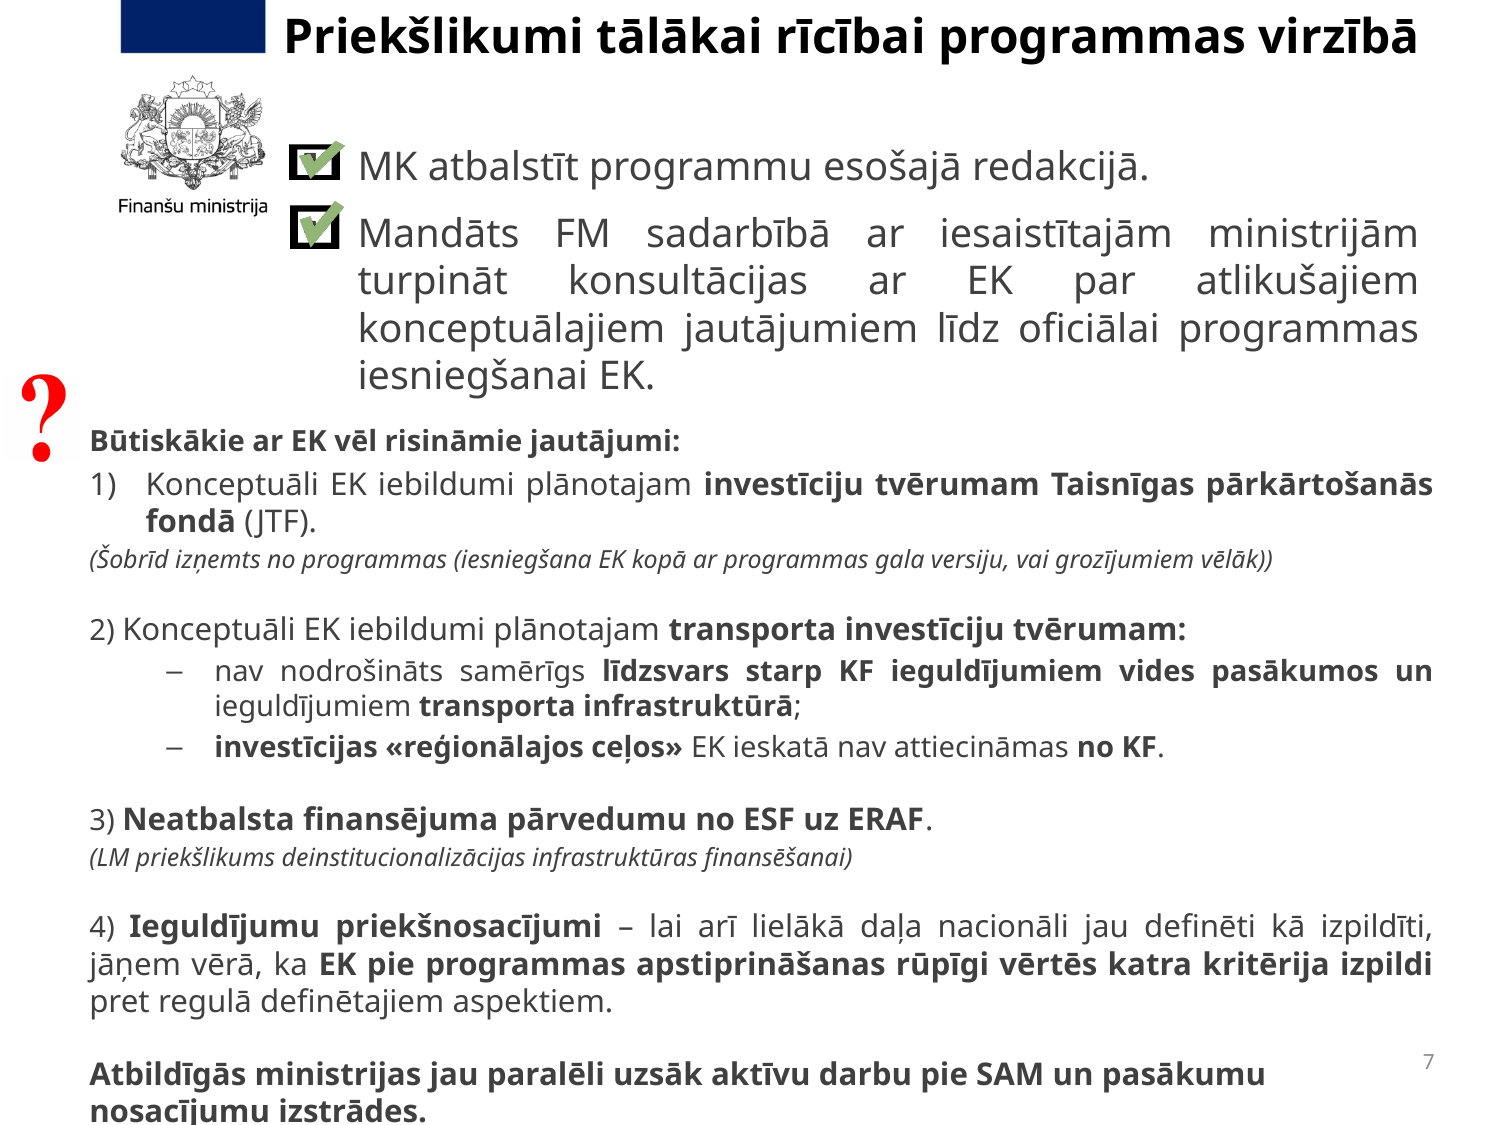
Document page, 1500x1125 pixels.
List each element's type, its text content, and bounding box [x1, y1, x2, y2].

title Priekšlikumi tālākai rīcībai programmas virzībā [267, 0, 1491, 80]
text_box MK atbalstīt programmu esošajā redakcijā. Mandāts FM sadarbībā ar iesaistītajām ministrijām turpināt konsultācijas ar EK par atlikušajiem konceptuālajiem jautājumiem līdz oficiālai programmas iesniegšanai EK. [286, 133, 1435, 406]
picture [48, 0, 338, 321]
picture [289, 199, 345, 250]
list Būtiskākie ar EK vēl risināmie jautājumi: Konceptuāli EK iebildumi plānotajam investīciju tvērumam Taisnīgas pārkārtošanās fondā (JTF). (Šobrīd izņemts no programmas (iesniegšana EK kopā ar programmas gala versiju, vai grozījumiem vēlāk)) 2) Konceptuāli EK iebildumi plānotajam transporta investīciju tvērumam: nav nodrošināts samērīgs līdzsvars starp KF ieguldījumiem vides pasākumos un ieguldījumiem transporta infrastruktūrā; investīcijas «reģionālajos ceļos» EK ieskatā nav attiecināmas no KF. 3) Neatbalsta finansējuma pārvedumu no ESF uz ERAF. (LM priekšlikums deinstitucionalizācijas infrastruktūras finansēšanai) 4) Ieguldījumu priekšnosacījumi – lai arī lielākā daļa nacionāli jau definēti kā izpildīti, jāņem vērā, ka EK pie programmas apstiprināšanas rūpīgi vērtēs katra kritērija izpildi pret regulā definētajiem aspektiem. Atbildīgās ministrijas jau paralēli uzsāk aktīvu darbu pie SAM un pasākumu nosacījumu izstrādes. [73, 414, 1450, 1125]
picture [288, 139, 346, 180]
picture [4, 373, 83, 463]
slide_number 7 [1380, 1037, 1450, 1088]
